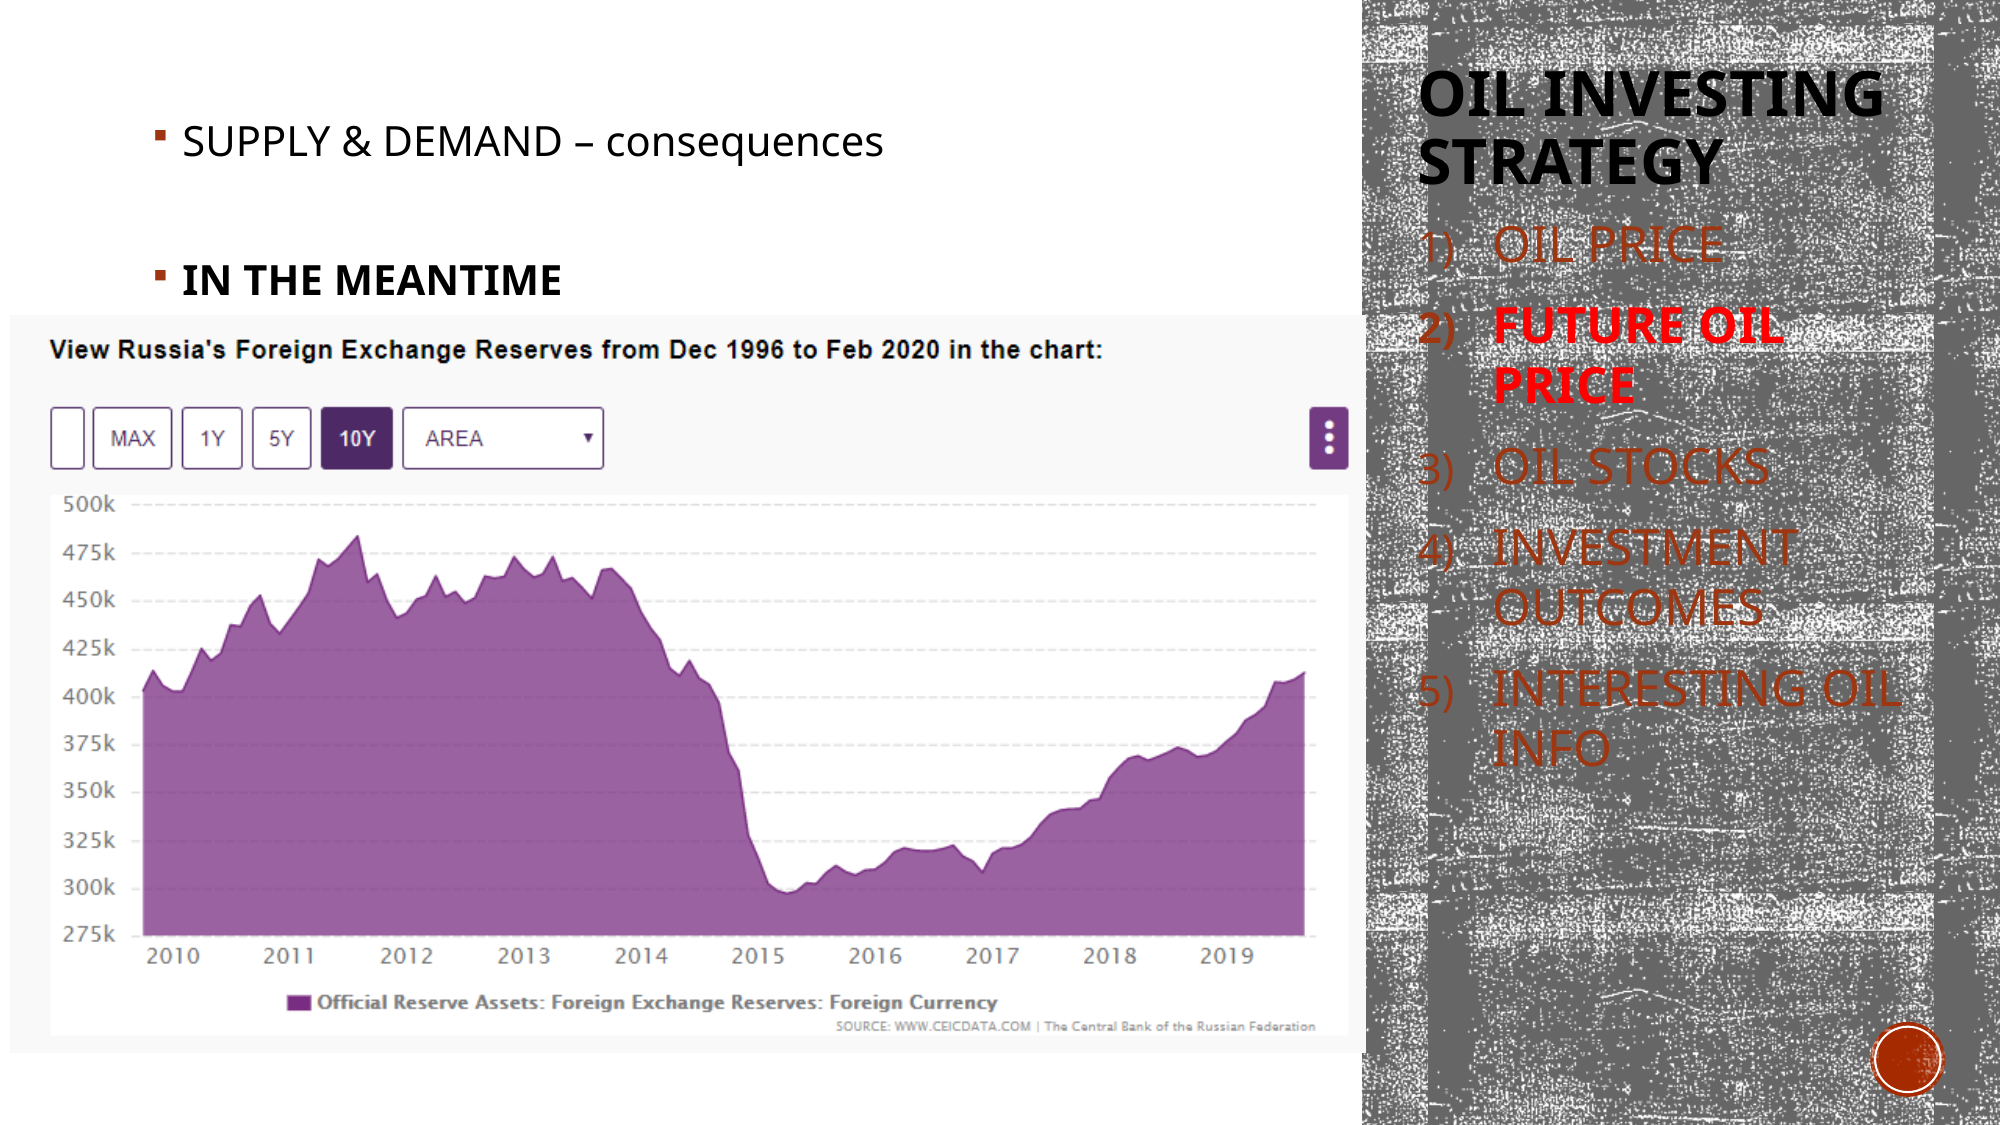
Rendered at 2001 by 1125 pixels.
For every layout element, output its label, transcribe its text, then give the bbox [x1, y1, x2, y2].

picture [10, 315, 1366, 1053]
list SUPPLY & DEMAND – consequences IN THE MEANTIME [137, 112, 1239, 314]
title OIL INVESTING STRATEGY [1402, 36, 1928, 205]
list OIL PRICE FUTURE OIL PRICE OIL STOCKS INVESTMENT OUTCOMES INTERESTING OIL INFO [1402, 205, 1928, 938]
